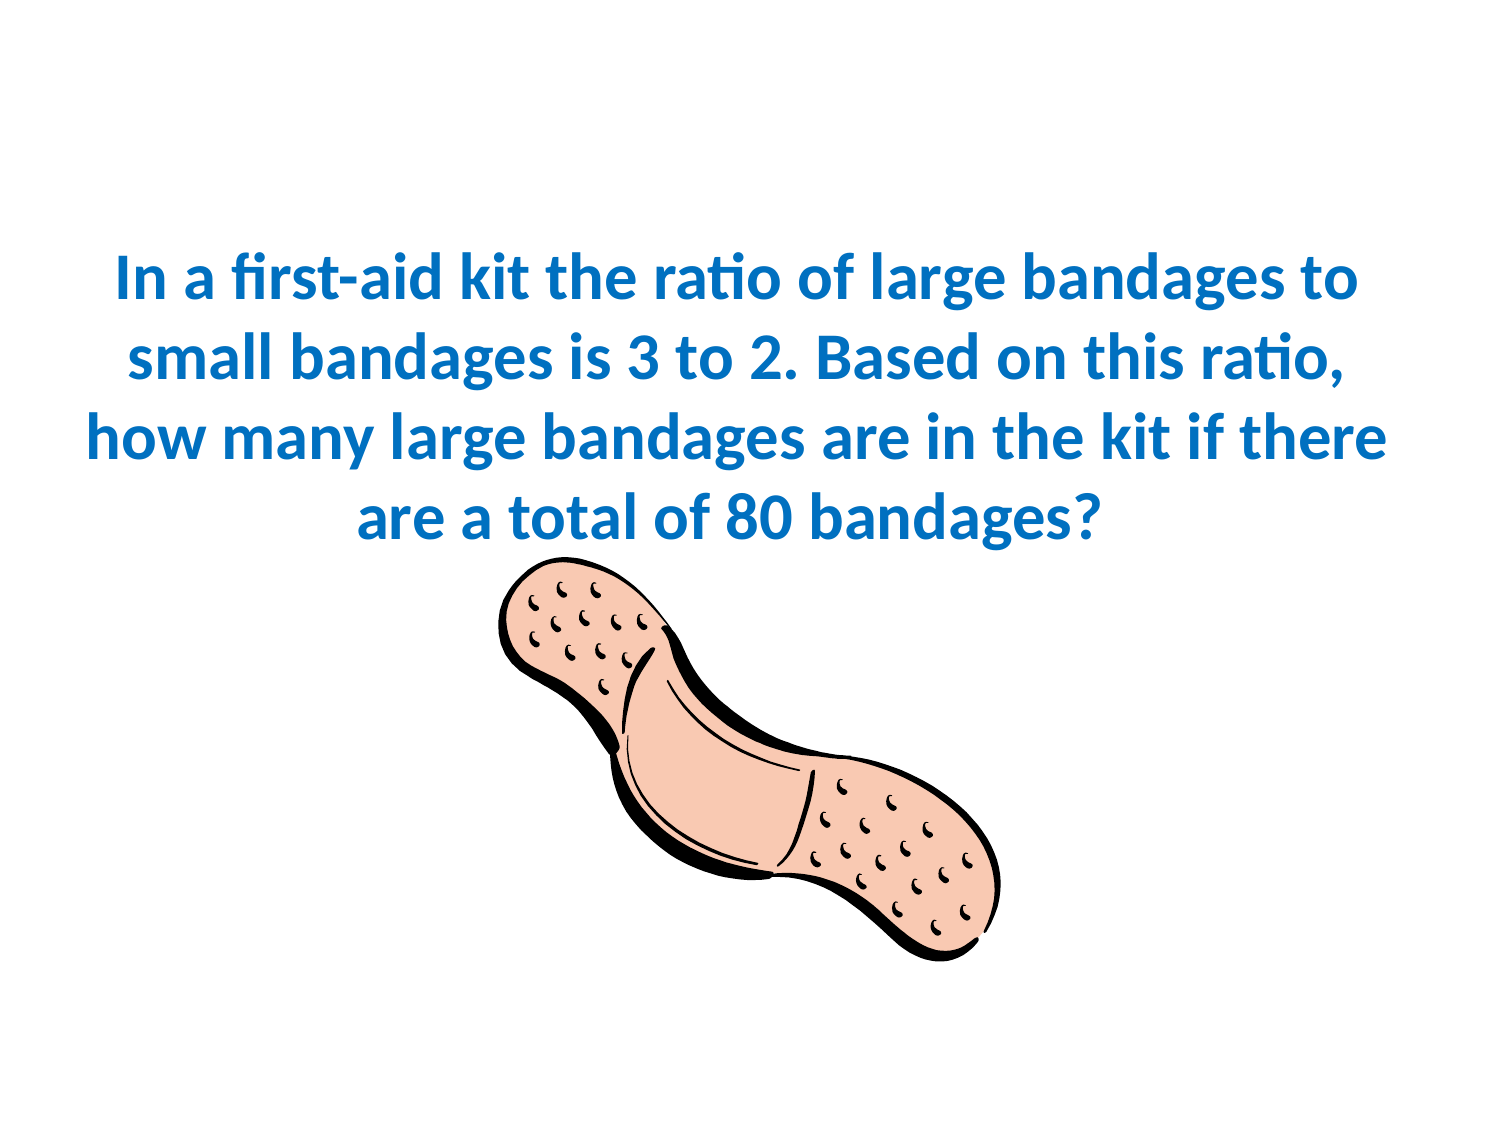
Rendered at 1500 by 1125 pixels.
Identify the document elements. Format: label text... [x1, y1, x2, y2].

list In a first-aid kit the ratio of large bandages to small bandages is 3 to 2. Based on this ratio, how many large bandages are in the kit if there are a total of 80 bandages? [62, 224, 1413, 750]
picture [491, 550, 1042, 981]
